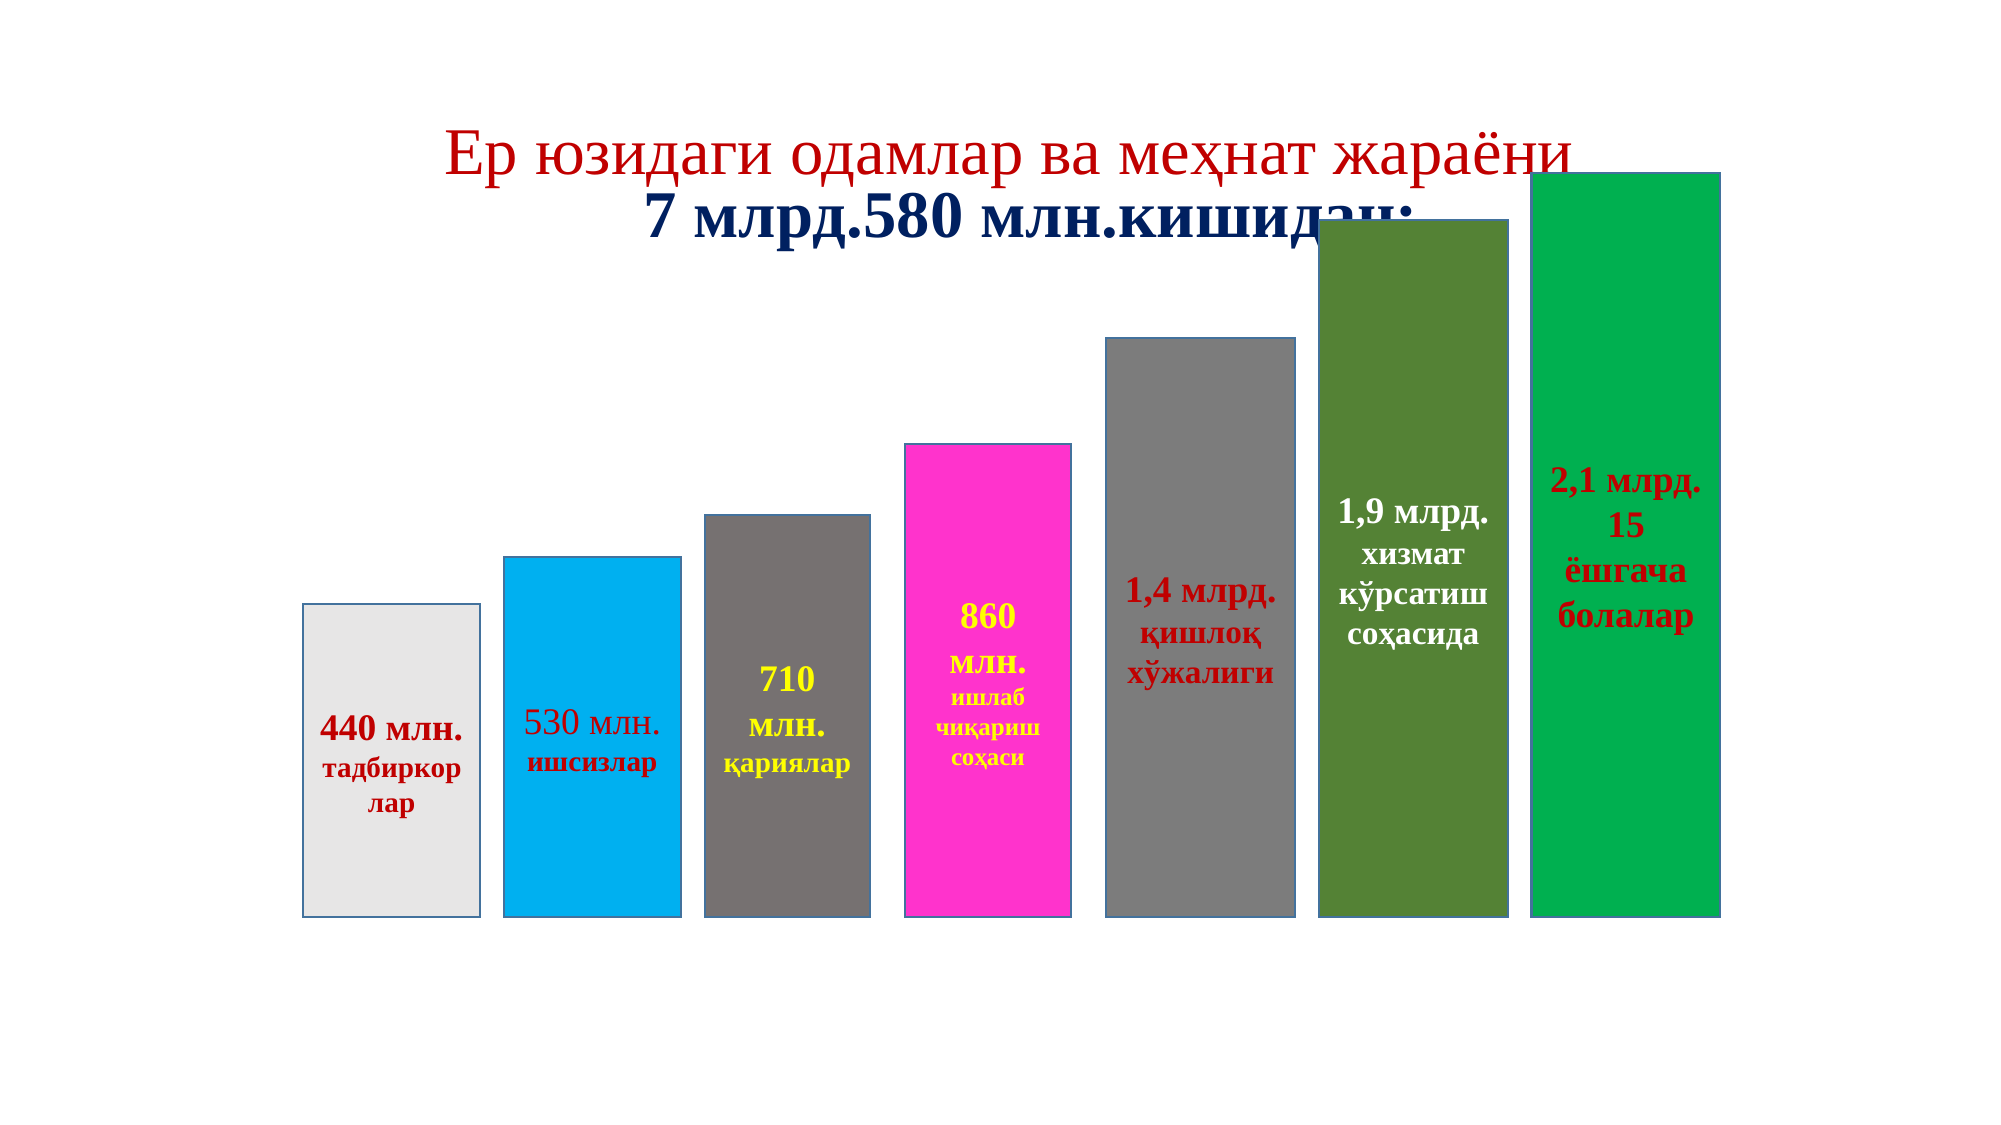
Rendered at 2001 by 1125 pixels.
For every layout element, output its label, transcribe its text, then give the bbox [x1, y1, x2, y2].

text_box 1,9 млрд. хизмат кўрсатиш соҳасида [1318, 219, 1509, 918]
text_box 440 млн. тадбиркорлар [302, 603, 481, 918]
text_box 710 млн. қариялар [704, 514, 871, 918]
title Ер юзидаги одамлар ва меҳнат жараёни [267, 30, 1721, 197]
text_box 530 млн. ишсизлар [503, 556, 682, 918]
text_box 860 млн. ишлаб чиқариш соҳаси [904, 443, 1072, 918]
subtitle 7 млрд.580 млн.кишидан: [291, 172, 1721, 1071]
text_box 2,1 млрд. 15 ёшгача болалар [1530, 172, 1721, 918]
text_box 1,4 млрд. қишлоқ хўжалиги [1105, 337, 1296, 918]
